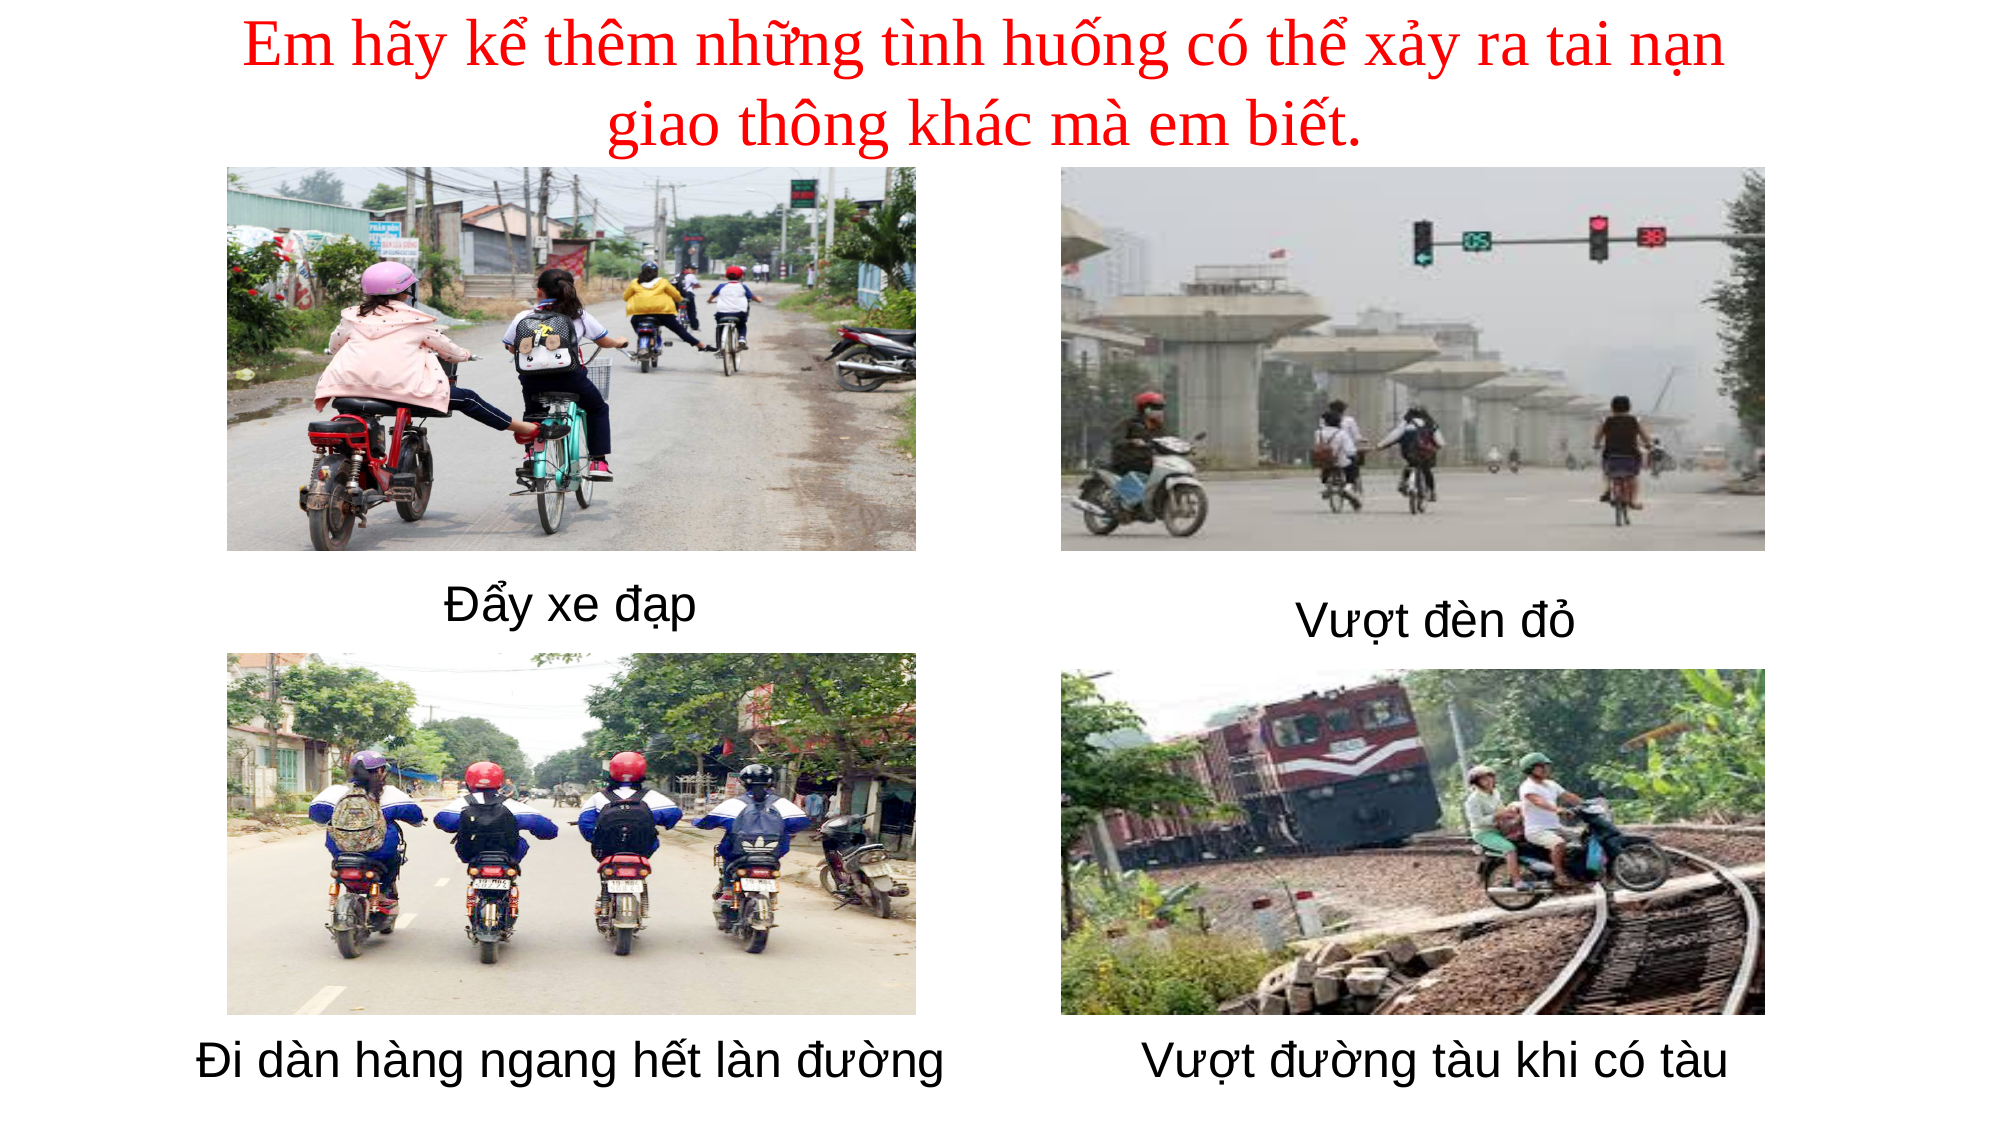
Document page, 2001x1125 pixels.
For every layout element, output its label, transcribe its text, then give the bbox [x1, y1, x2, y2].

text_box Em hãy kể thêm những tình huống có thể xảy ra tai nạn giao thông khác mà em biết. [189, 0, 1782, 166]
picture [227, 167, 916, 551]
text_box Vượt đường tàu khi có tàu [1099, 1019, 1773, 1095]
picture [1061, 167, 1765, 551]
text_box Vượt đèn đỏ [1261, 579, 1611, 655]
picture [1061, 669, 1765, 1015]
picture [227, 653, 916, 1015]
text_box Đẩy xe đạp [397, 564, 746, 639]
text_box Đi dàn hàng ngang hết làn đường [157, 1019, 986, 1095]
